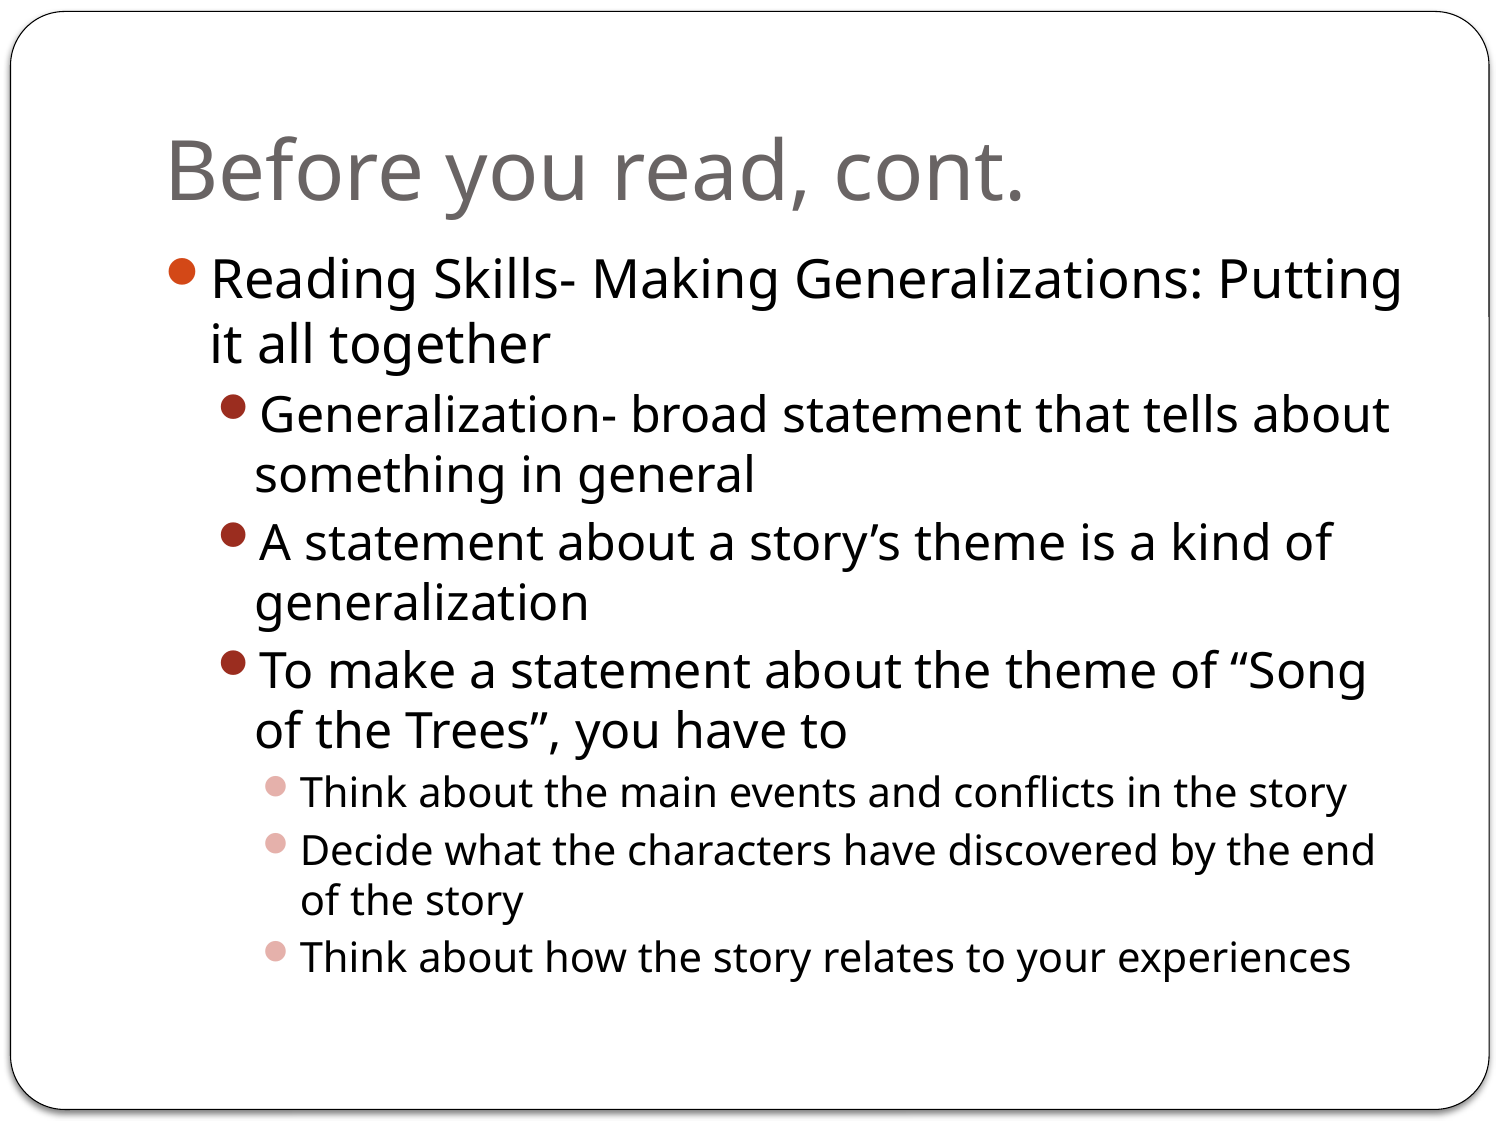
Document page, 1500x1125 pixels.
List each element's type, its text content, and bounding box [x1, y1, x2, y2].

list Reading Skills- Making Generalizations: Putting it all together Generalization- broad statement that tells about something in general A statement about a story’s theme is a kind of generalization To make a statement about the theme of “Song of the Trees”, you have to Think about the main events and conflicts in the story Decide what the characters have discovered by the end of the story Think about how the story relates to your experiences [150, 237, 1425, 988]
title Before you read, cont. [150, 45, 1425, 233]
